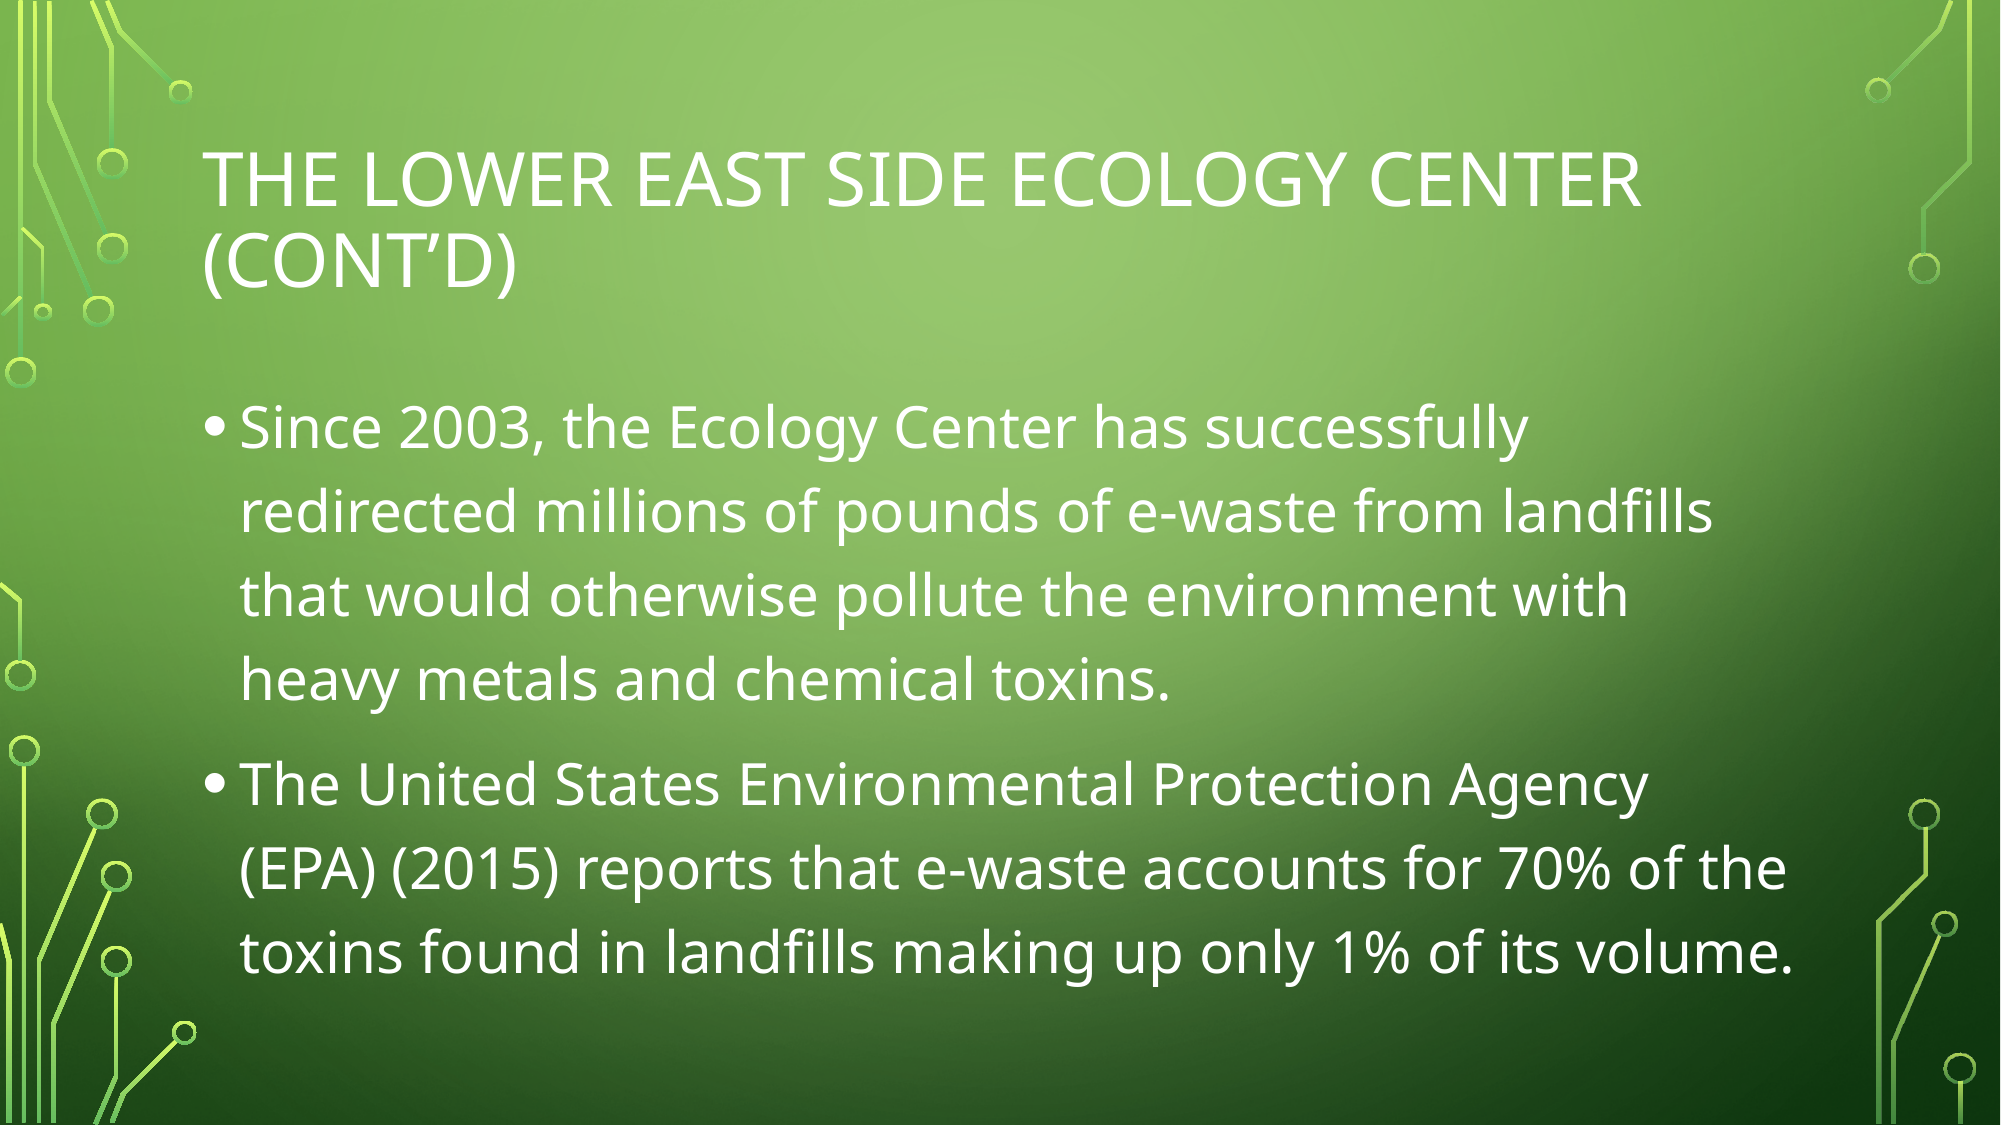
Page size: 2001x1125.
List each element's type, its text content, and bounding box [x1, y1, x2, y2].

list Since 2003, the Ecology Center has successfully redirected millions of pounds of e-waste from landfills that would otherwise pollute the environment with heavy metals and chemical toxins. The United States Environmental Protection Agency (EPA) (2015) reports that e-waste accounts for 70% of the toxins found in landfills making up only 1% of its volume. [187, 369, 1813, 950]
title The Lower East Side Ecology Center (cont’d) [187, 101, 1813, 344]
